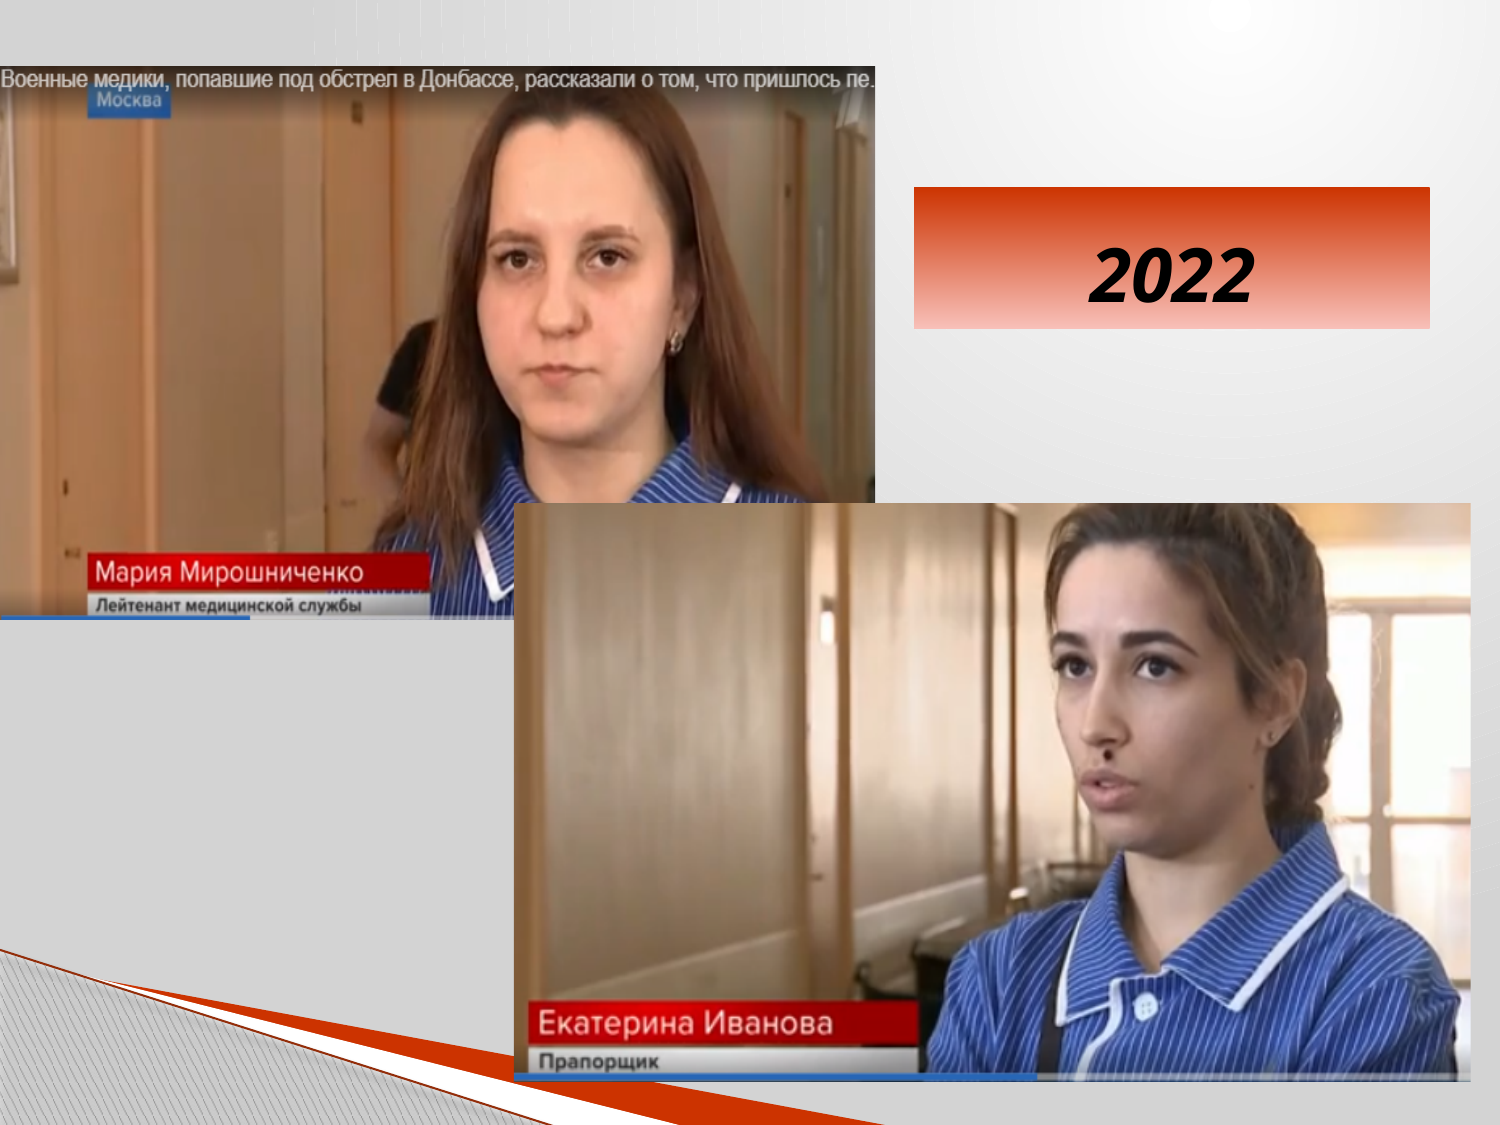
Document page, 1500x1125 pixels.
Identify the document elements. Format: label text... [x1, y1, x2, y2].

picture [0, 66, 1471, 1082]
text_box [910, 183, 1434, 219]
text_box 2022 [881, 219, 1475, 325]
text_box [910, 325, 1434, 333]
